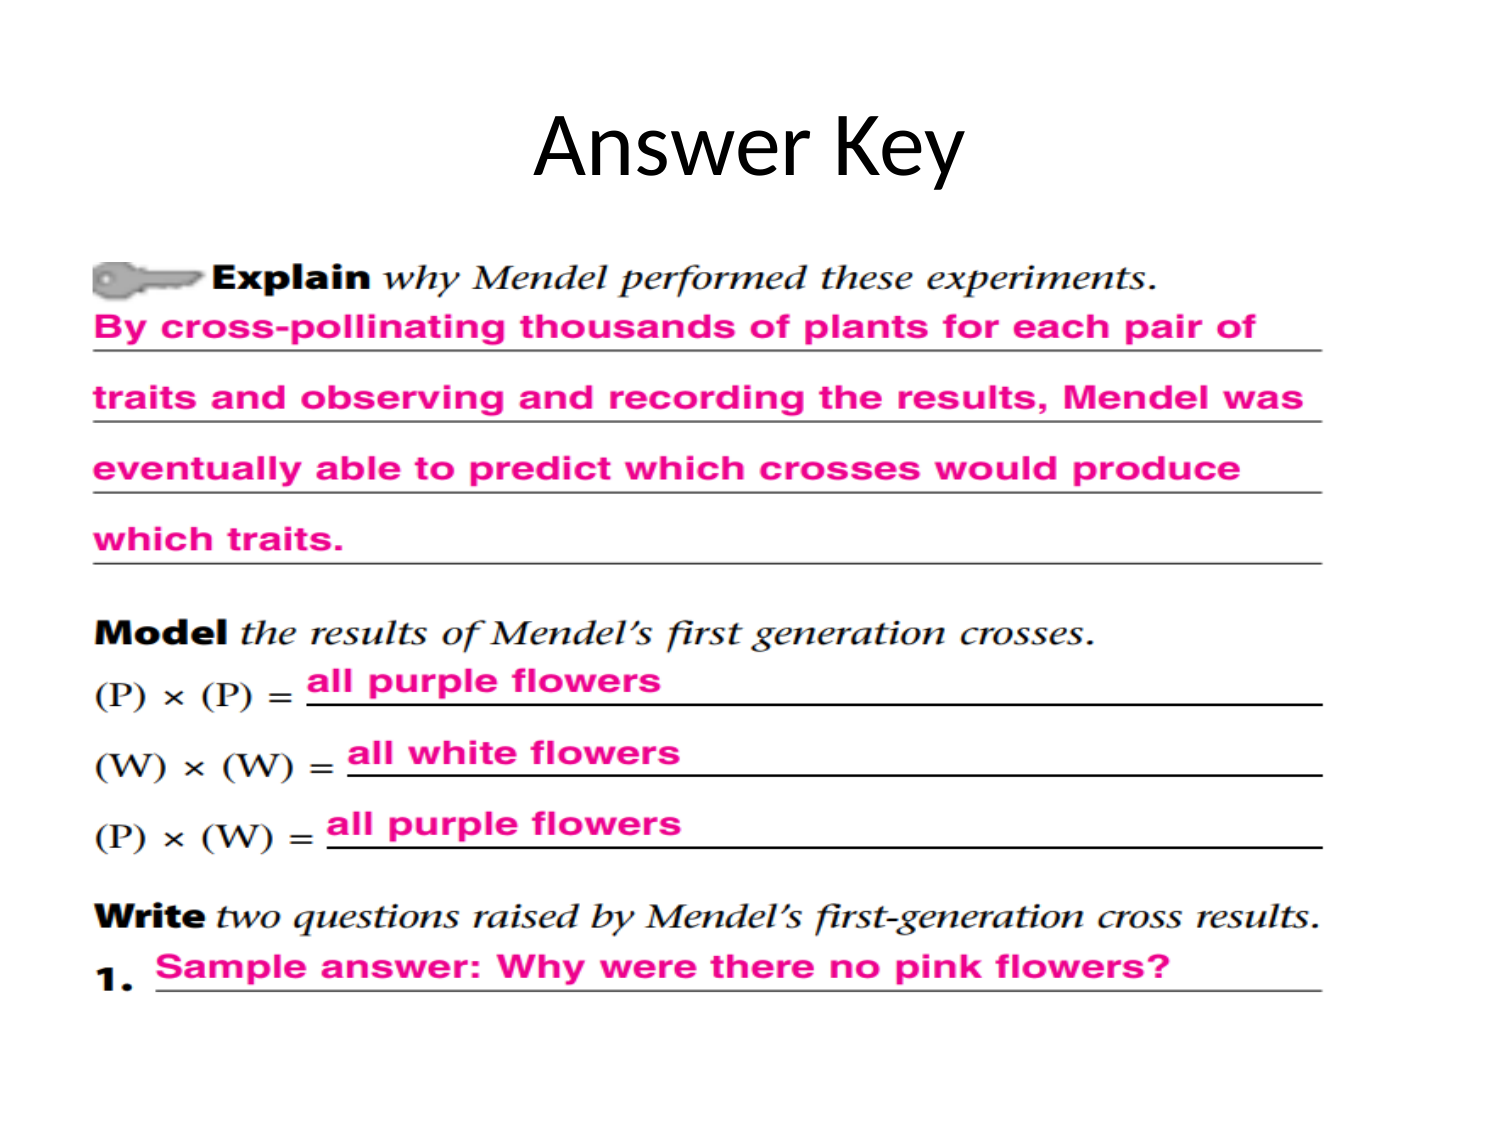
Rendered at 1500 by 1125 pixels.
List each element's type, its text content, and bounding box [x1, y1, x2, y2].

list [37, 262, 1426, 1006]
title Answer Key [75, 45, 1425, 233]
